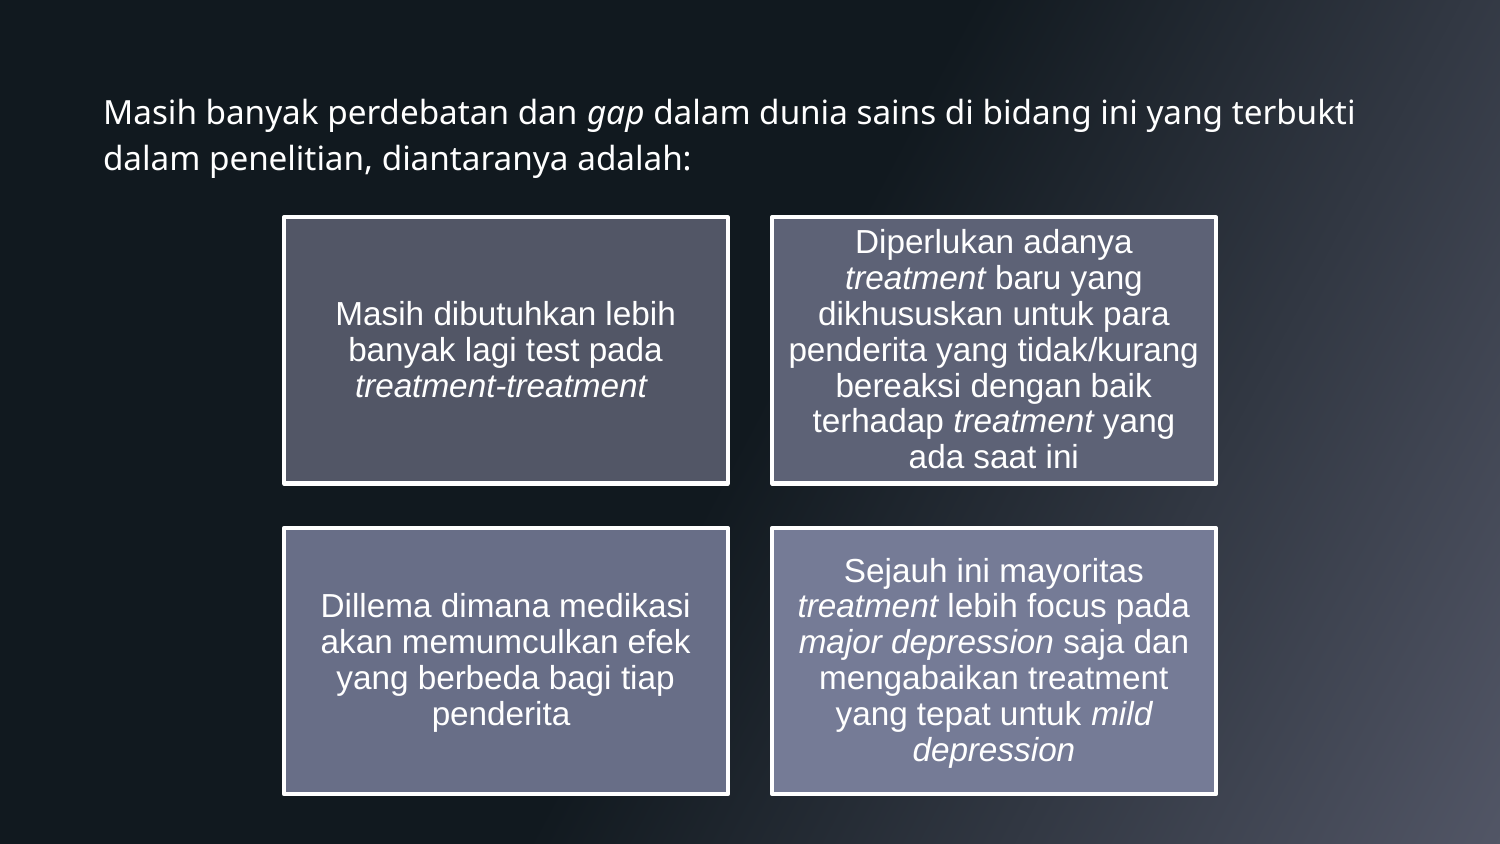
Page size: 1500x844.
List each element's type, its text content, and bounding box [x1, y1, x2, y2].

list Masih banyak perdebatan dan gap dalam dunia sains di bidang ini yang terbukti dalam penelitian, diantaranya adalah: [103, 85, 1397, 760]
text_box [139, 217, 1361, 795]
